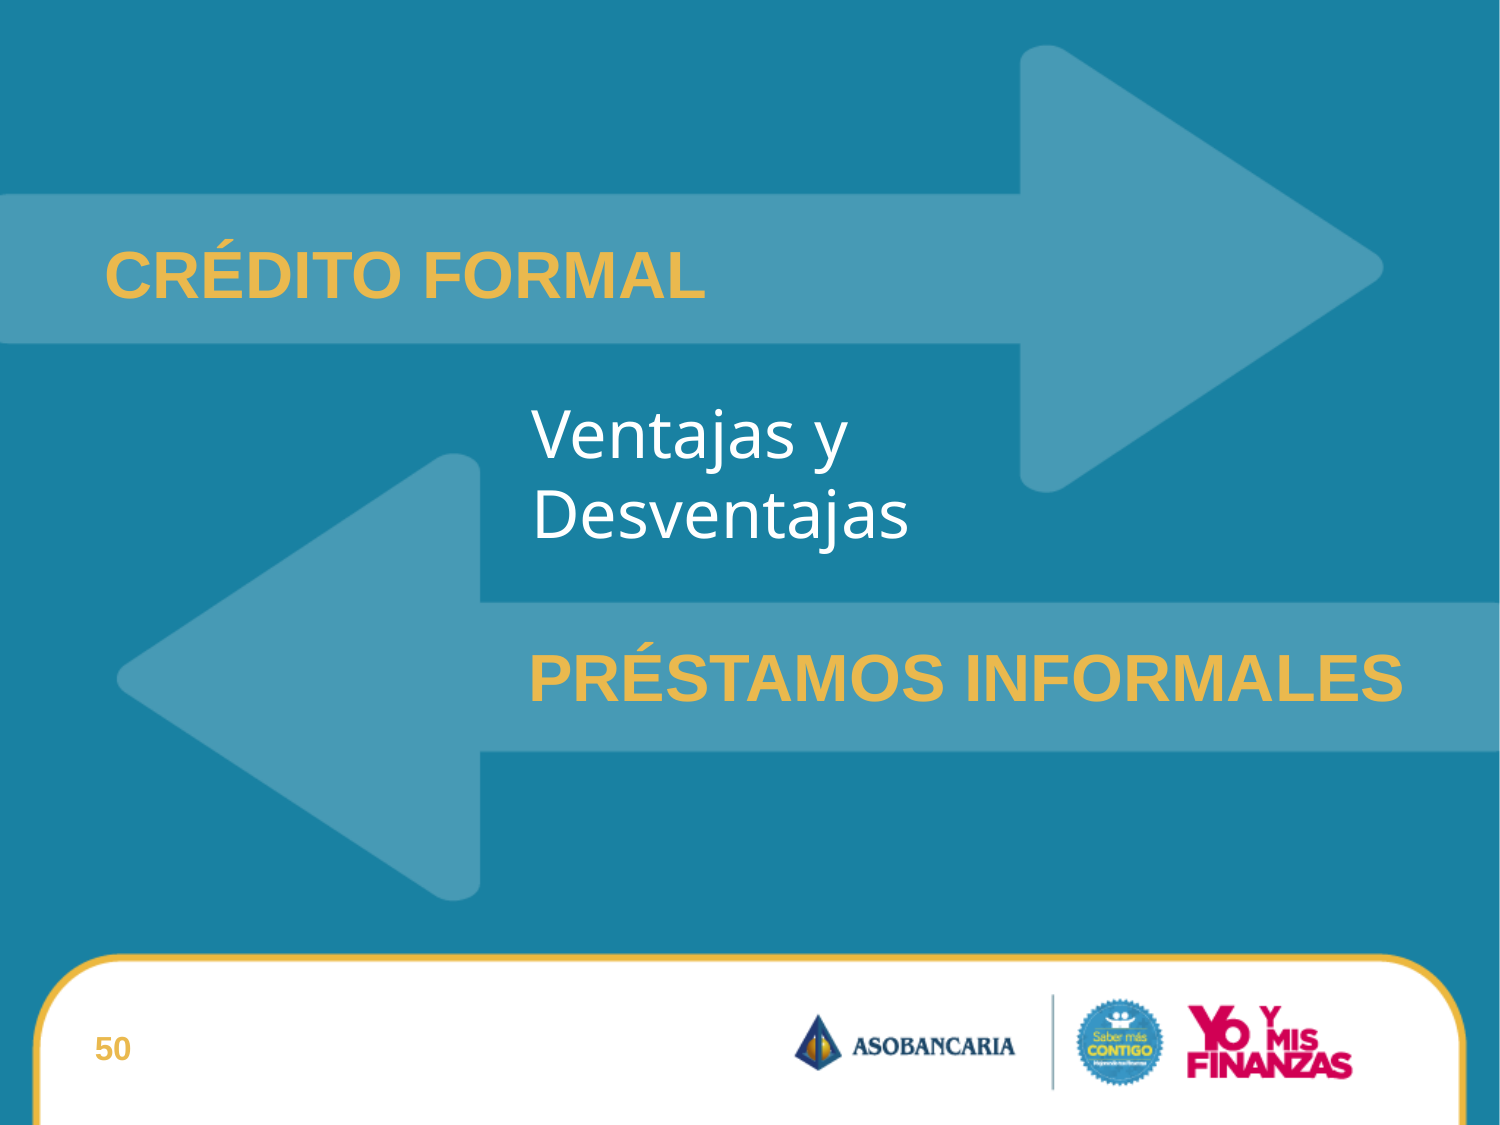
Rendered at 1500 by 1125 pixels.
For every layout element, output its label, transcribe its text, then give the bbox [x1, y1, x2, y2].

picture [0, 0, 1500, 1125]
slide_number 50 [0, 1016, 147, 1077]
text_box CRÉDITO FORMAL [89, 224, 723, 319]
text_box PRÉSTAMOS INFORMALES [513, 627, 1421, 723]
text_box Ventajas y Desventajas [516, 384, 926, 605]
